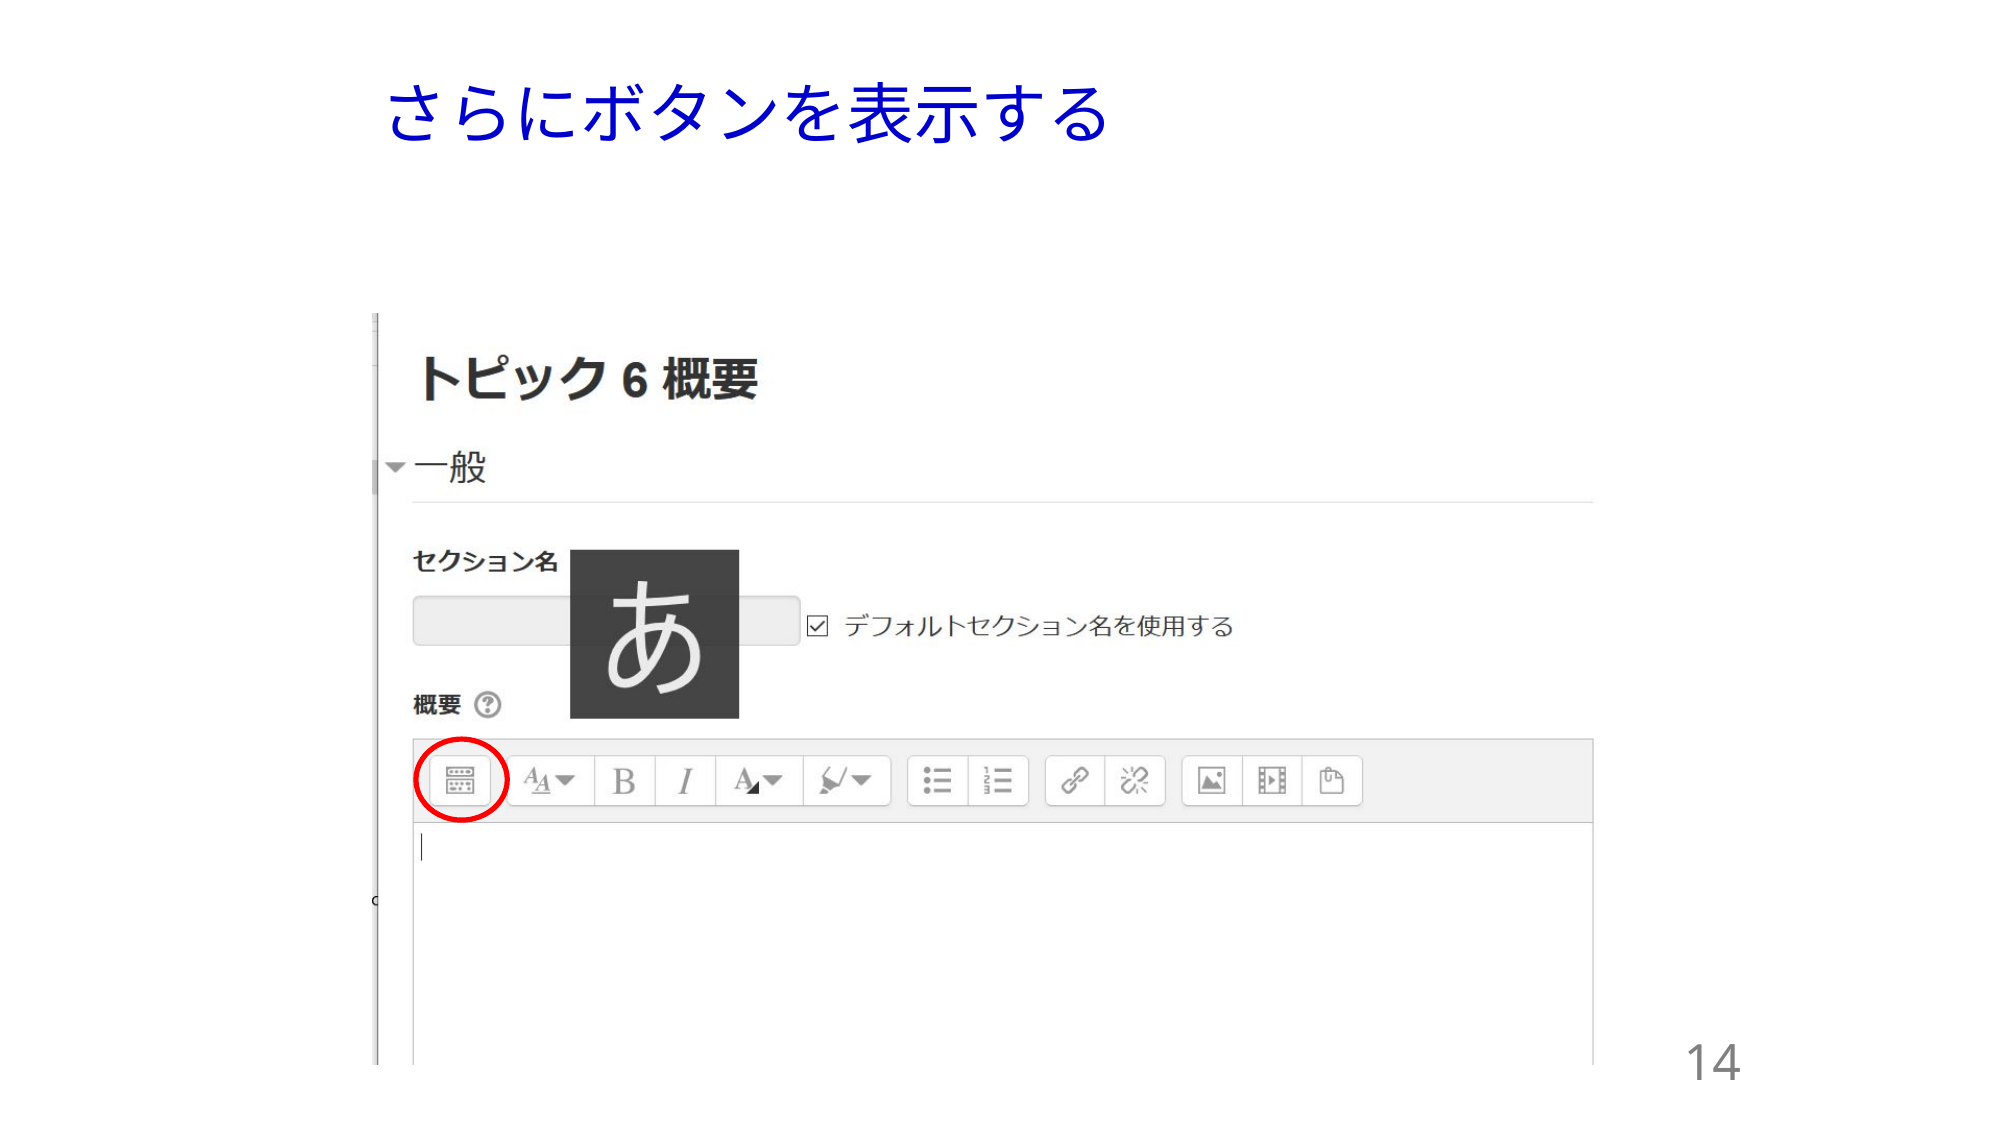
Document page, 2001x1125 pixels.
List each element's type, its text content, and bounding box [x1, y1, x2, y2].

picture [372, 313, 1628, 1065]
title さらにボタンを表示する [365, 59, 1673, 175]
slide_number 14 [1588, 1035, 1756, 1095]
